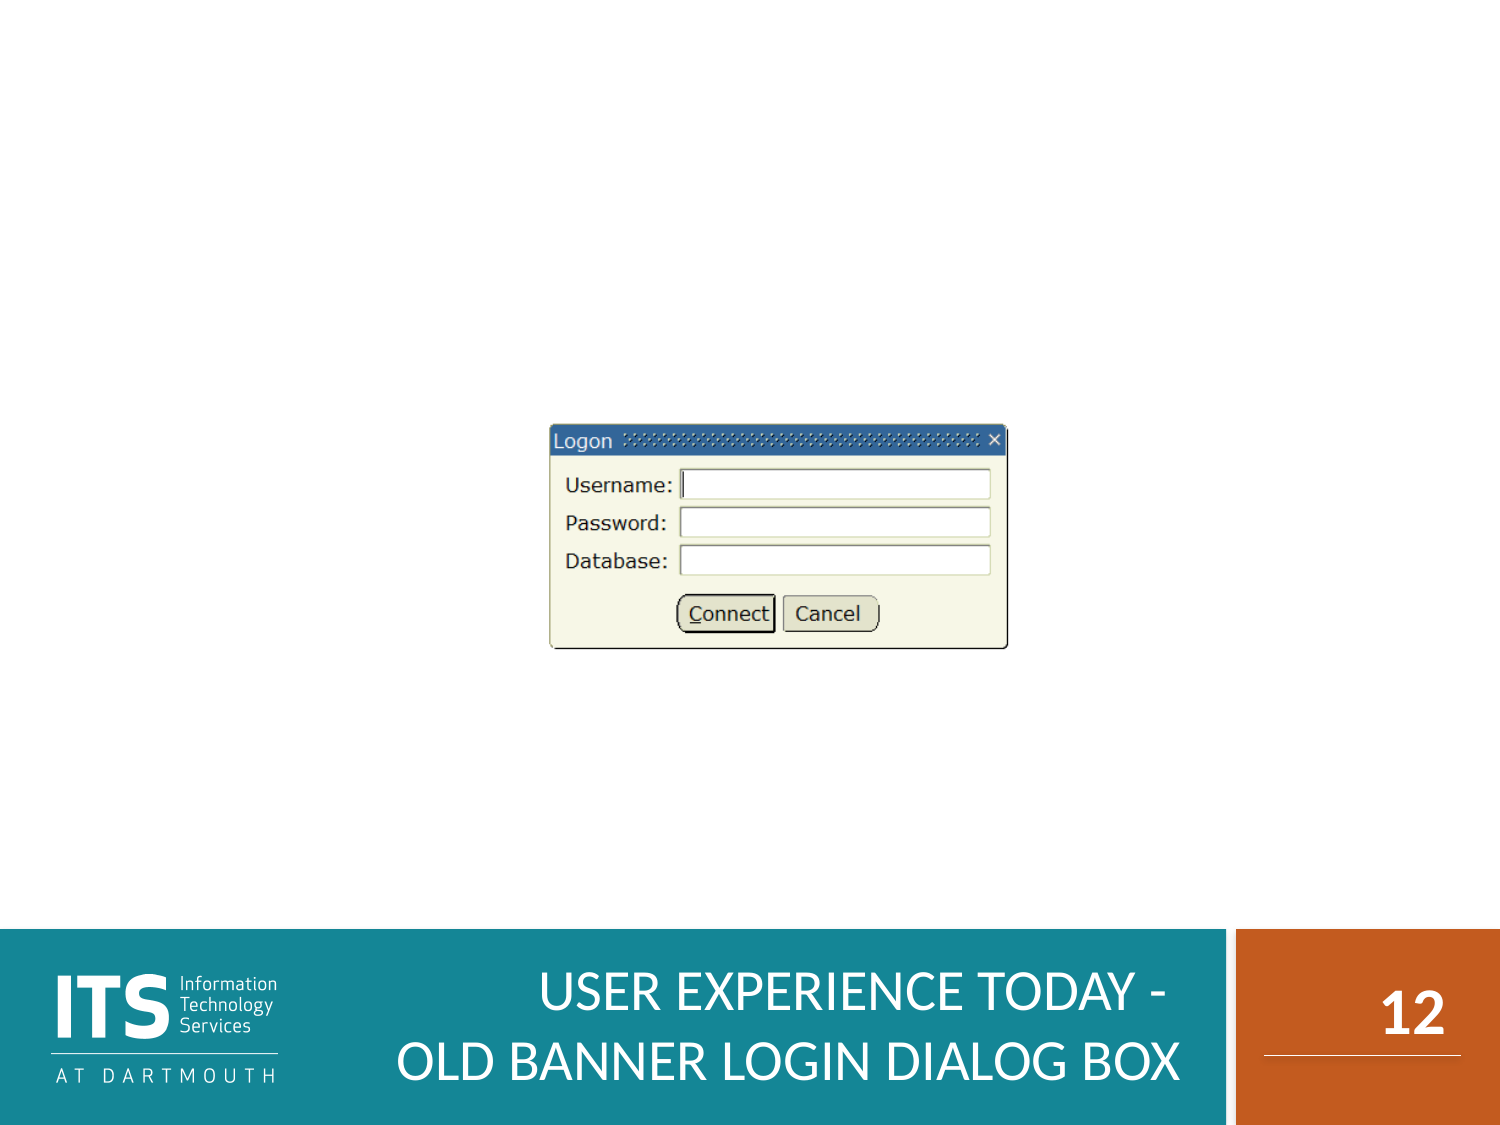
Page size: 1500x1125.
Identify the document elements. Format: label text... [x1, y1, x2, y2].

slide_number 12 [1263, 972, 1462, 1056]
footer User experience today - Old Banner login dialog box [327, 972, 1196, 1100]
picture [51, 974, 278, 1083]
picture [39, 33, 1390, 866]
